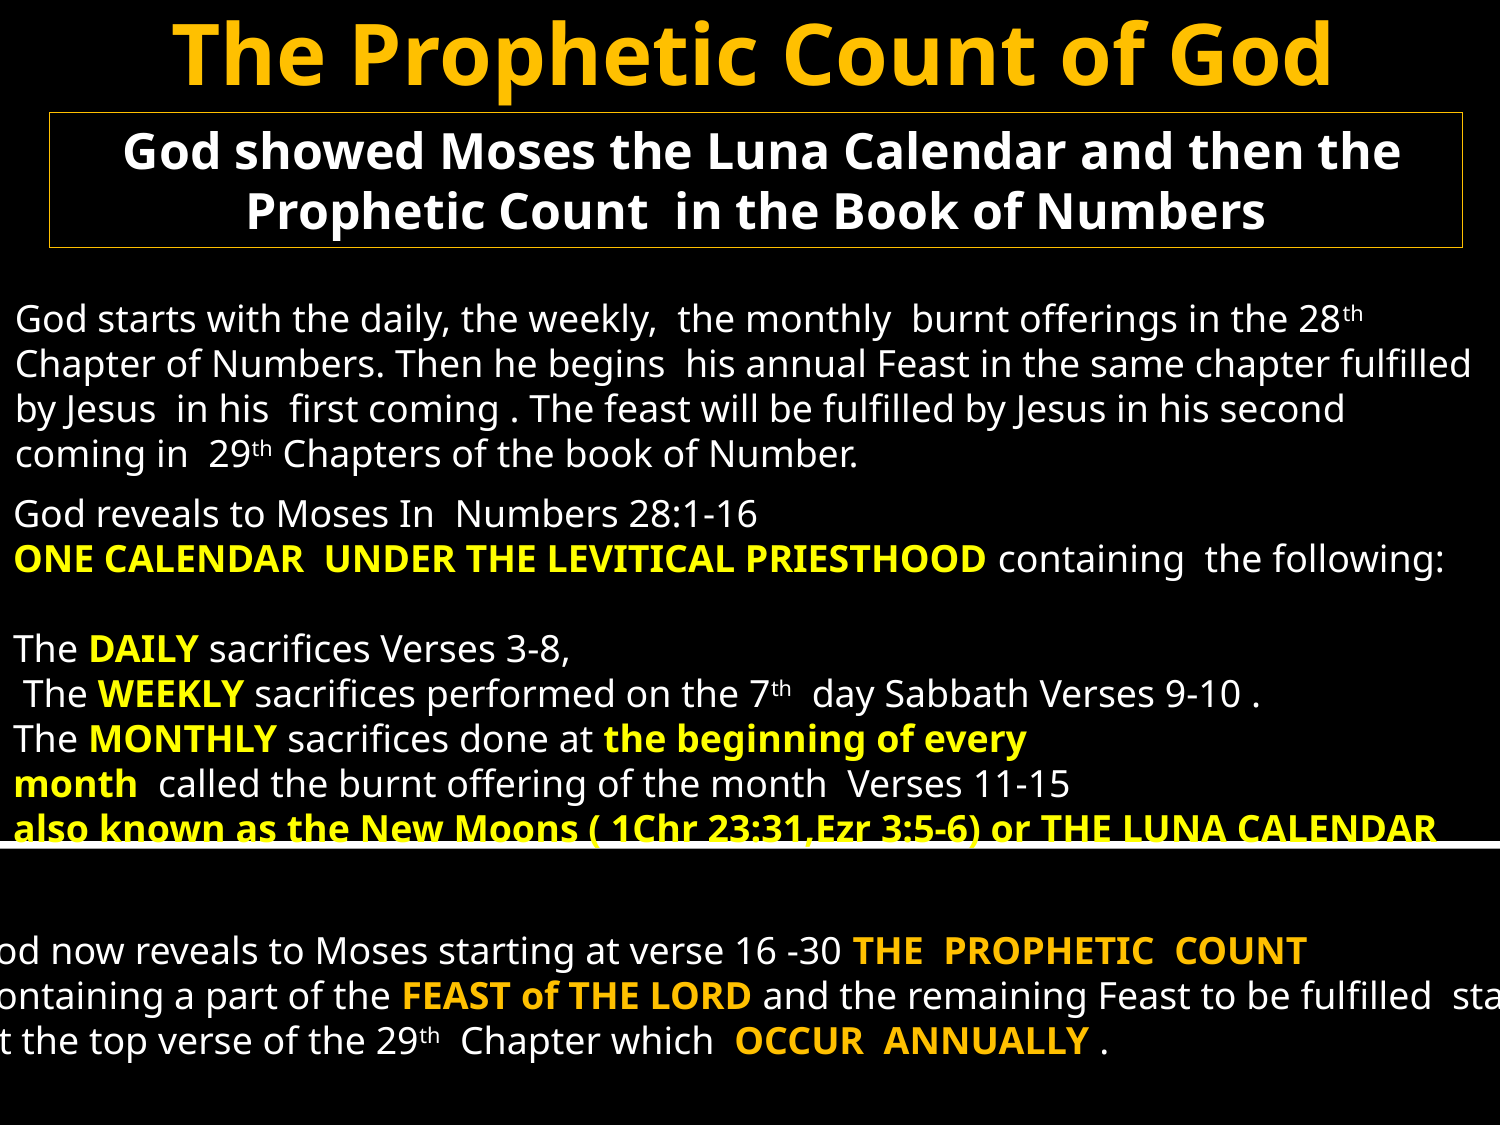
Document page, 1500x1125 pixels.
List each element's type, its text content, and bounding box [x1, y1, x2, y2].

text_box God showed Moses the Luna Calendar and then the Prophetic Count in the Book of Numbers [49, 112, 1463, 248]
title The Prophetic Count of God [112, 0, 1388, 112]
text_box God now reveals to Moses starting at verse 16 -30 THE PROPHETIC COUNT containing a part of the FEAST of THE LORD and the remaining Feast to be fulfilled starting at the top verse of the 29th Chapter which OCCUR ANNUALLY . [0, 874, 1500, 1070]
text_box God starts with the daily, the weekly, the monthly burnt offerings in the 28th Chapter of Numbers. Then he begins his annual Feast in the same chapter fulfilled by Jesus in his first coming . The feast will be fulfilled by Jesus in his second coming in 29th Chapters of the book of Number. [0, 287, 1500, 483]
text_box God reveals to Moses In Numbers 28:1-16 ONE CALENDAR UNDER THE LEVITICAL PRIESTHOOD containing the following: The DAILY sacrifices Verses 3-8, The WEEKLY sacrifices performed on the 7th day Sabbath Verses 9-10 . The MONTHLY sacrifices done at the beginning of every month called the burnt offering of the month Verses 11-15 also known as the New Moons ( 1Chr 23:31,Ezr 3:5-6) or THE LUNA CALENDAR [0, 437, 1474, 858]
